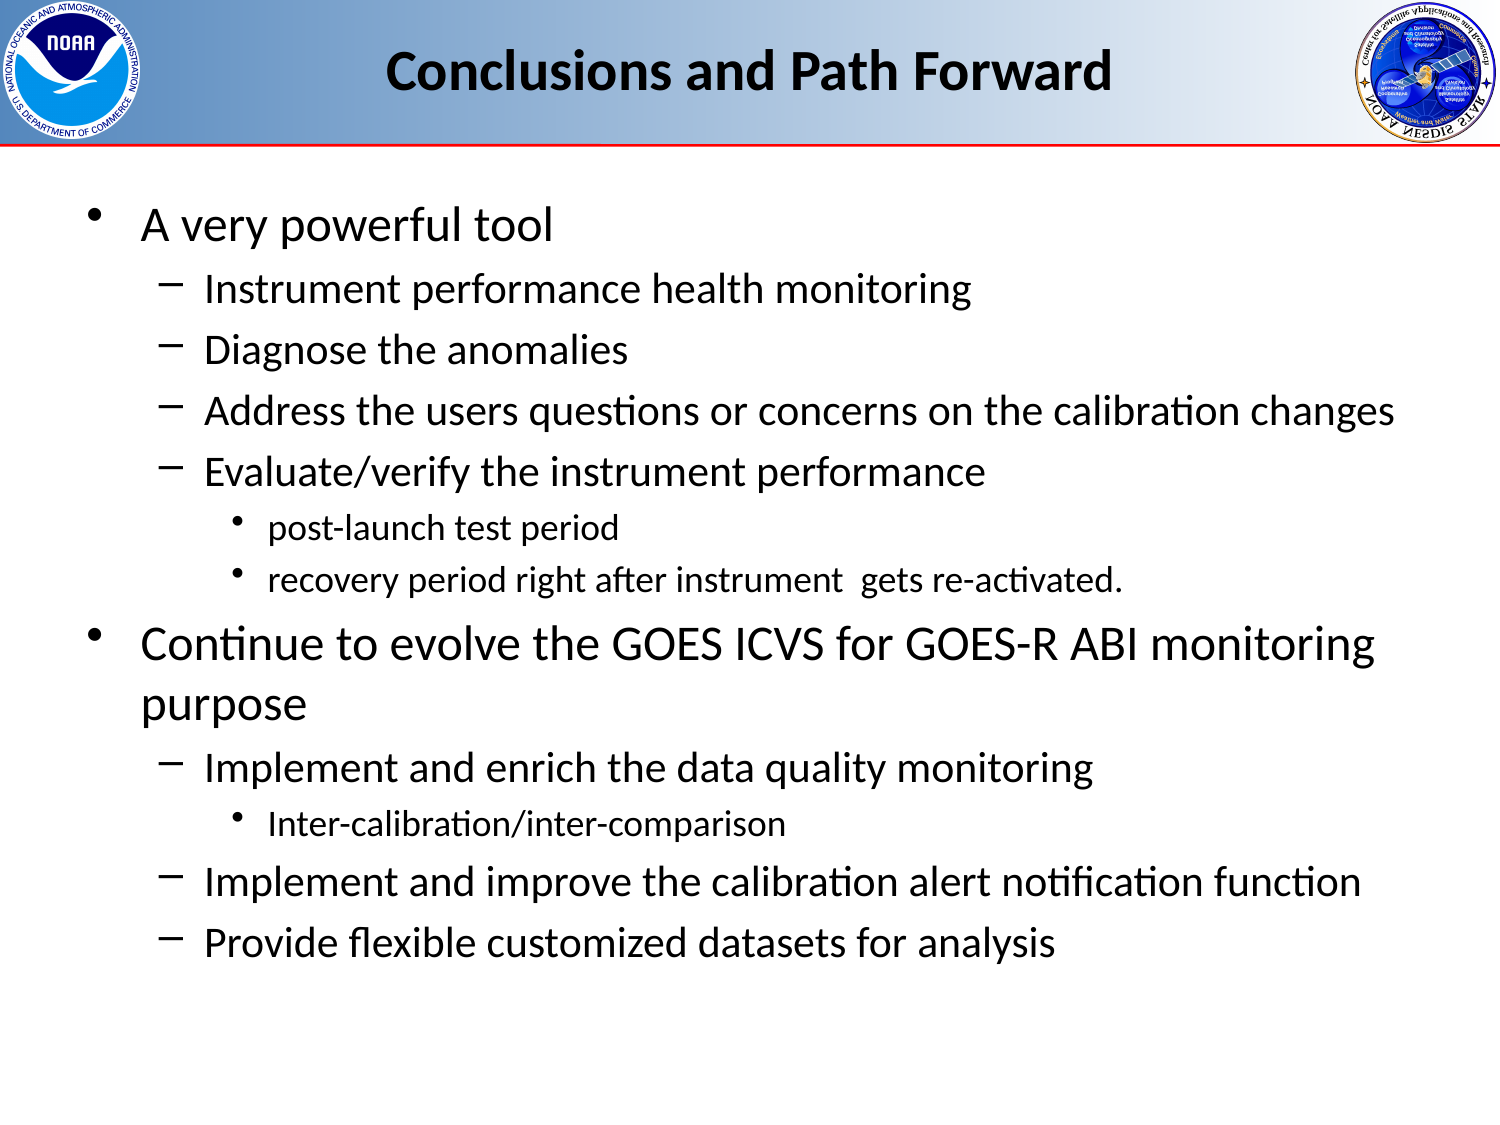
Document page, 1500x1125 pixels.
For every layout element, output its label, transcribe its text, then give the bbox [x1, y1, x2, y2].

title Conclusions and Path Forward [143, 0, 1357, 137]
list A very powerful tool Instrument performance health monitoring Diagnose the anomalies Address the users questions or concerns on the calibration changes Evaluate/verify the instrument performance post-launch test period recovery period right after instrument gets re-activated. Continue to evolve the GOES ICVS for GOES-R ABI monitoring purpose Implement and enrich the data quality monitoring Inter-calibration/inter-comparison Implement and improve the calibration alert notification function Provide flexible customized datasets for analysis [71, 183, 1422, 1033]
picture [3, 1, 140, 139]
picture [1355, 2, 1496, 143]
